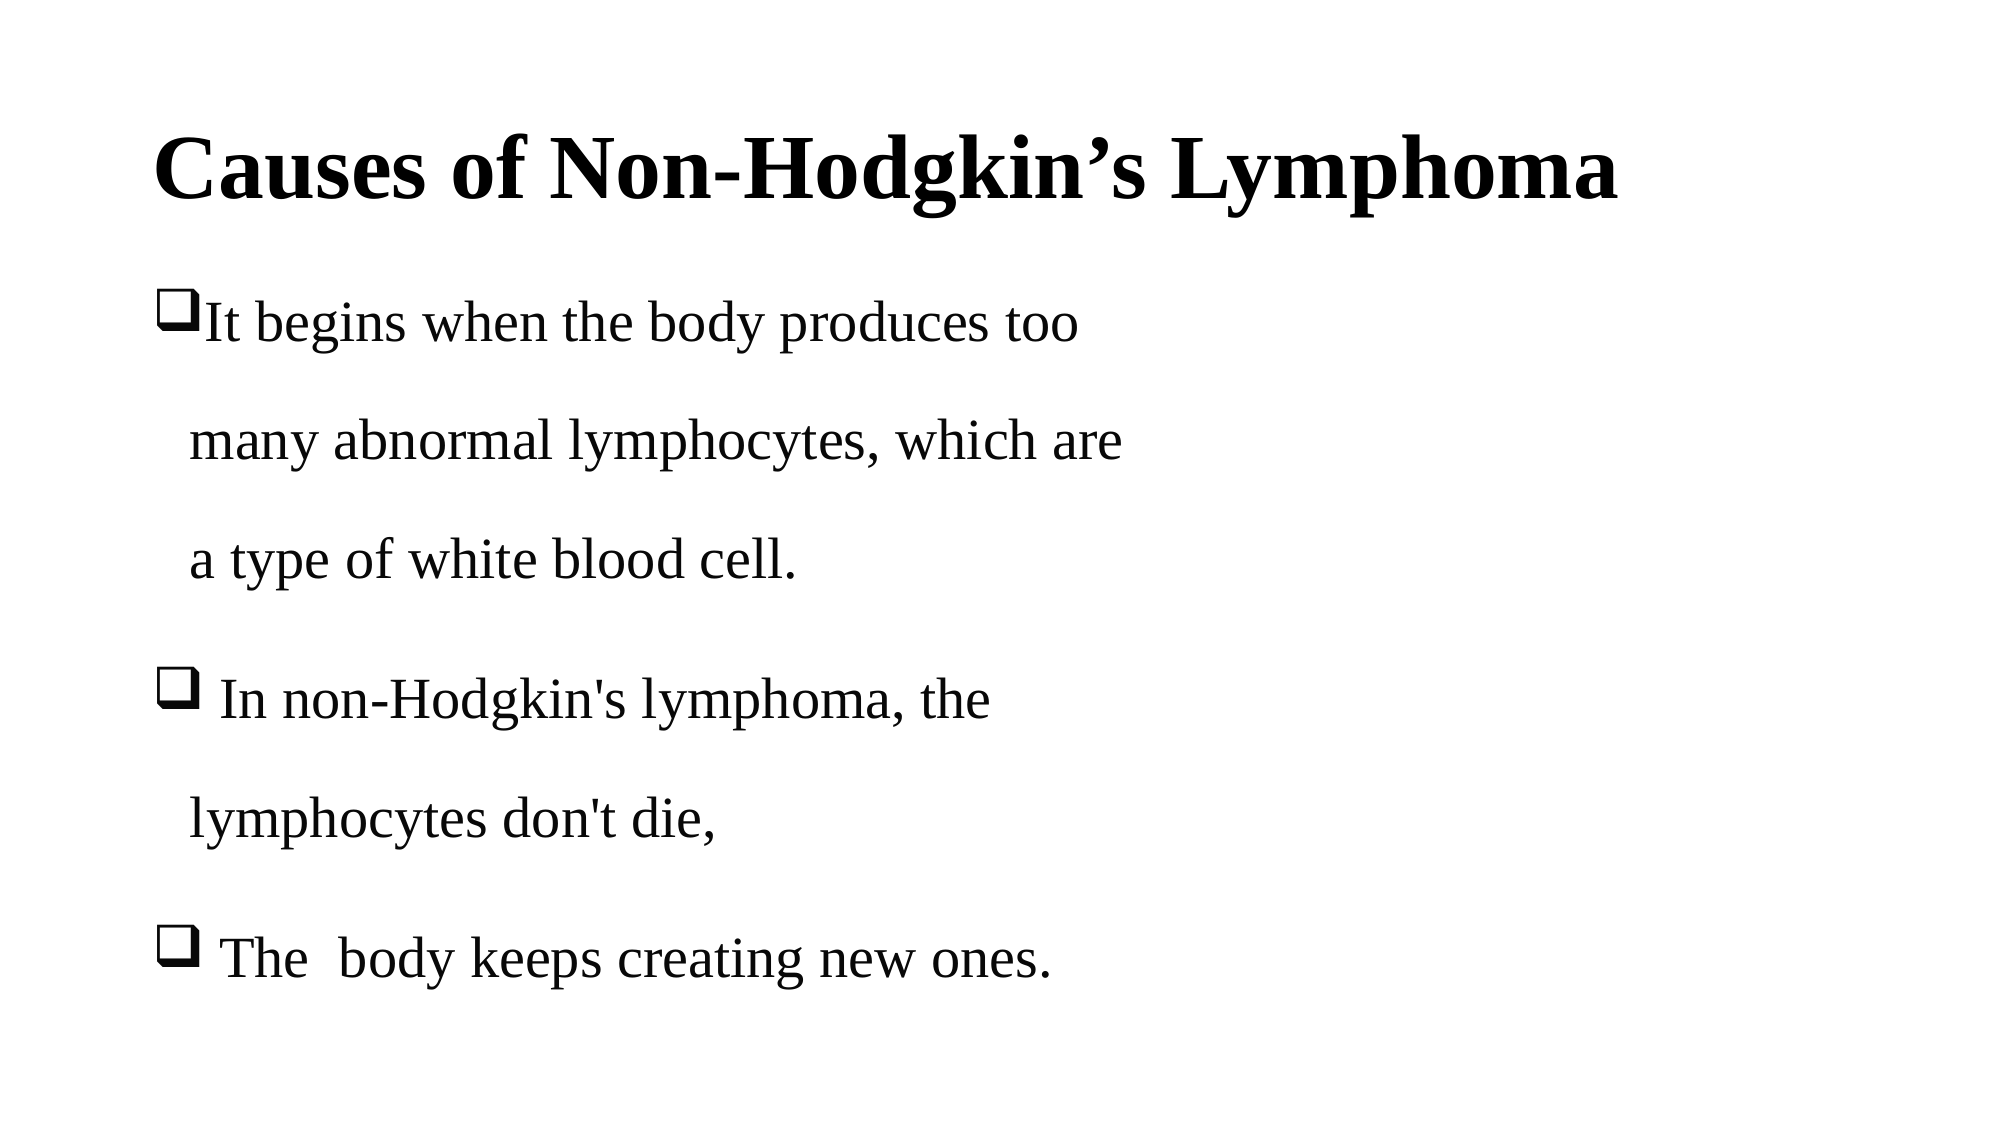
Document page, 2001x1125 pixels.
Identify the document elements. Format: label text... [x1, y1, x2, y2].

list It begins when the body produces too many abnormal lymphocytes, which are a type of white blood cell. In non-Hodgkin's lymphoma, the lymphocytes don't die, The body keeps creating new ones. [137, 226, 1140, 1125]
title Causes of Non-Hodgkin’s Lymphoma [137, 59, 1863, 278]
